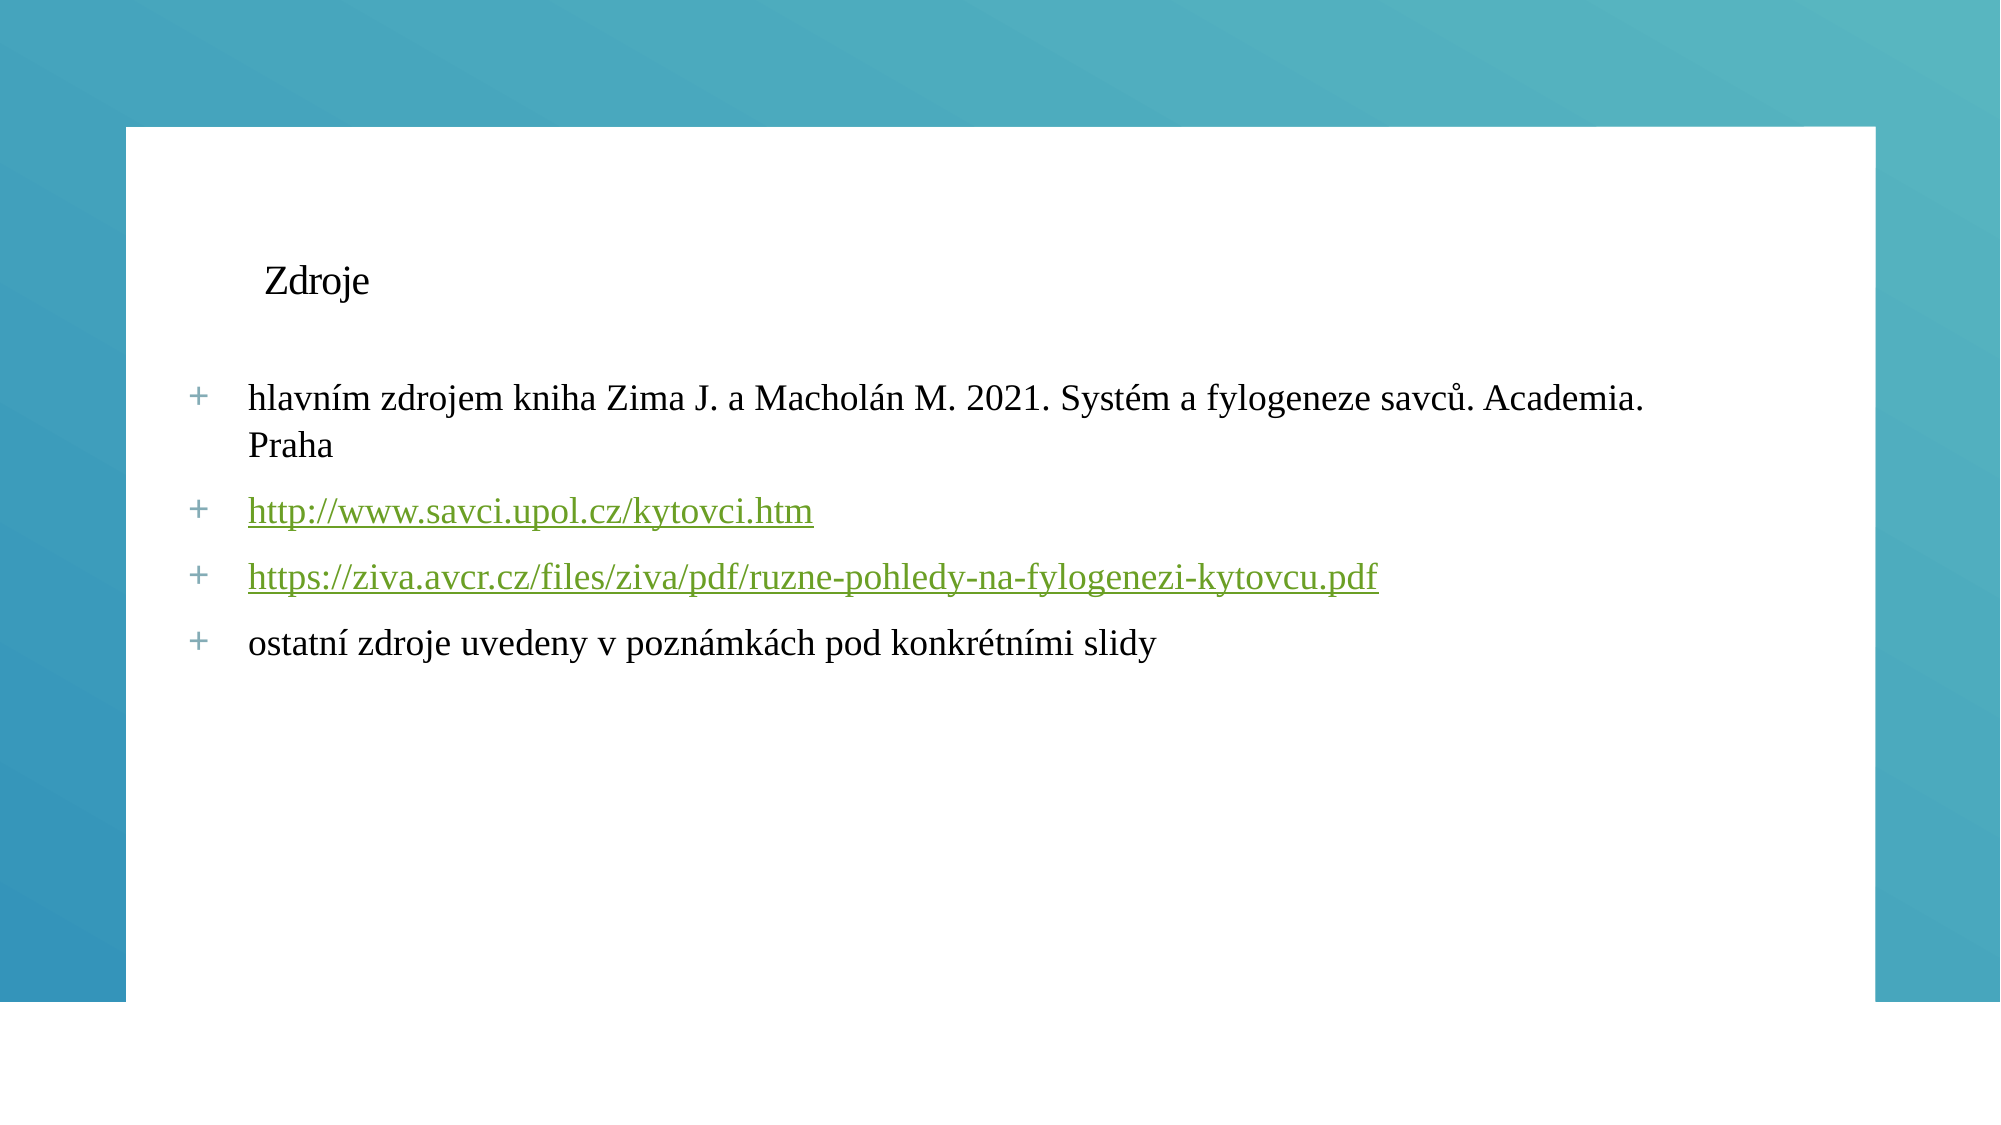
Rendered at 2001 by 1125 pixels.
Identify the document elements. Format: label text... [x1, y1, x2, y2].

title Zdroje [248, 248, 1749, 470]
list hlavním zdrojem kniha Zima J. a Macholán M. 2021. Systém a fylogeneze savců. Academia. Praha http://www.savci.upol.cz/kytovci.htm https://ziva.avcr.cz/files/ziva/pdf/ruzne-pohledy-na-fylogenezi-kytovcu.pdf ostatní zdroje uvedeny v poznámkách pod konkrétními slidy [173, 363, 1674, 876]
